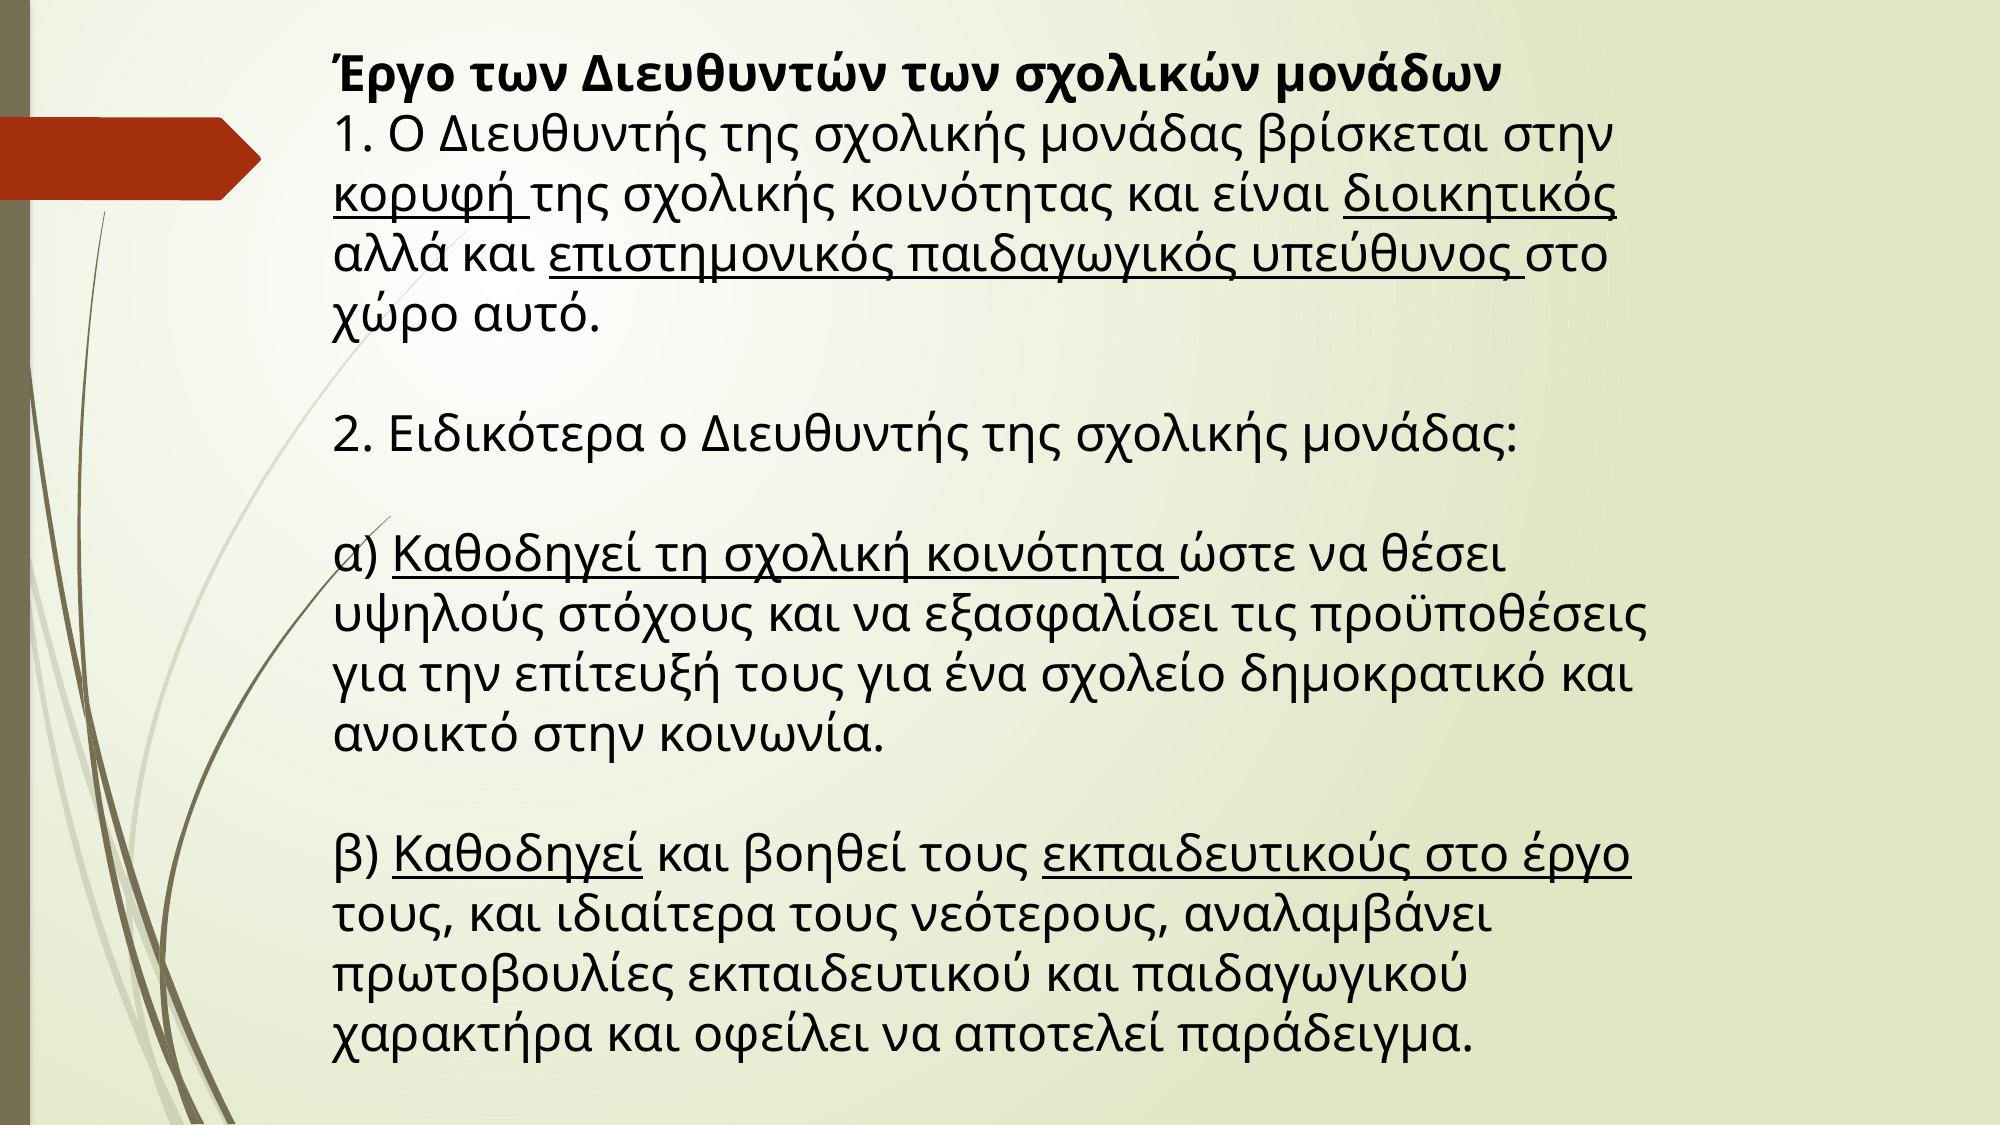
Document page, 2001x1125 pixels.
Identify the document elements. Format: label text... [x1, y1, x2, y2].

text_box Έργο των Διευθυντών των σχολικών μονάδων 1. Ο Διευθυντής της σχολικής μονάδας βρίσκεται στην κορυφή της σχολικής κοινότητας και είναι διοικητικός αλλά και επιστημονικός παιδαγωγικός υπεύθυνος στο χώρο αυτό. 2. Ειδικότερα ο Διευθυντής της σχολικής μονάδας: α) Καθοδηγεί τη σχολική κοινότητα ώστε να θέσει υψηλούς στόχους και να εξασφαλίσει τις προϋποθέσεις για την επίτευξή τους για ένα σχολείο δημοκρατικό και ανοικτό στην κοινωνία. β) Καθοδηγεί και βοηθεί τους εκπαιδευτικούς στο έργο τους, και ιδιαίτερα τους νεότερους, αναλαμβάνει πρωτοβουλίες εκπαιδευτικού και παιδαγωγικού χαρακτήρα και οφείλει να αποτελεί παράδειγμα. [318, 34, 1736, 1070]
